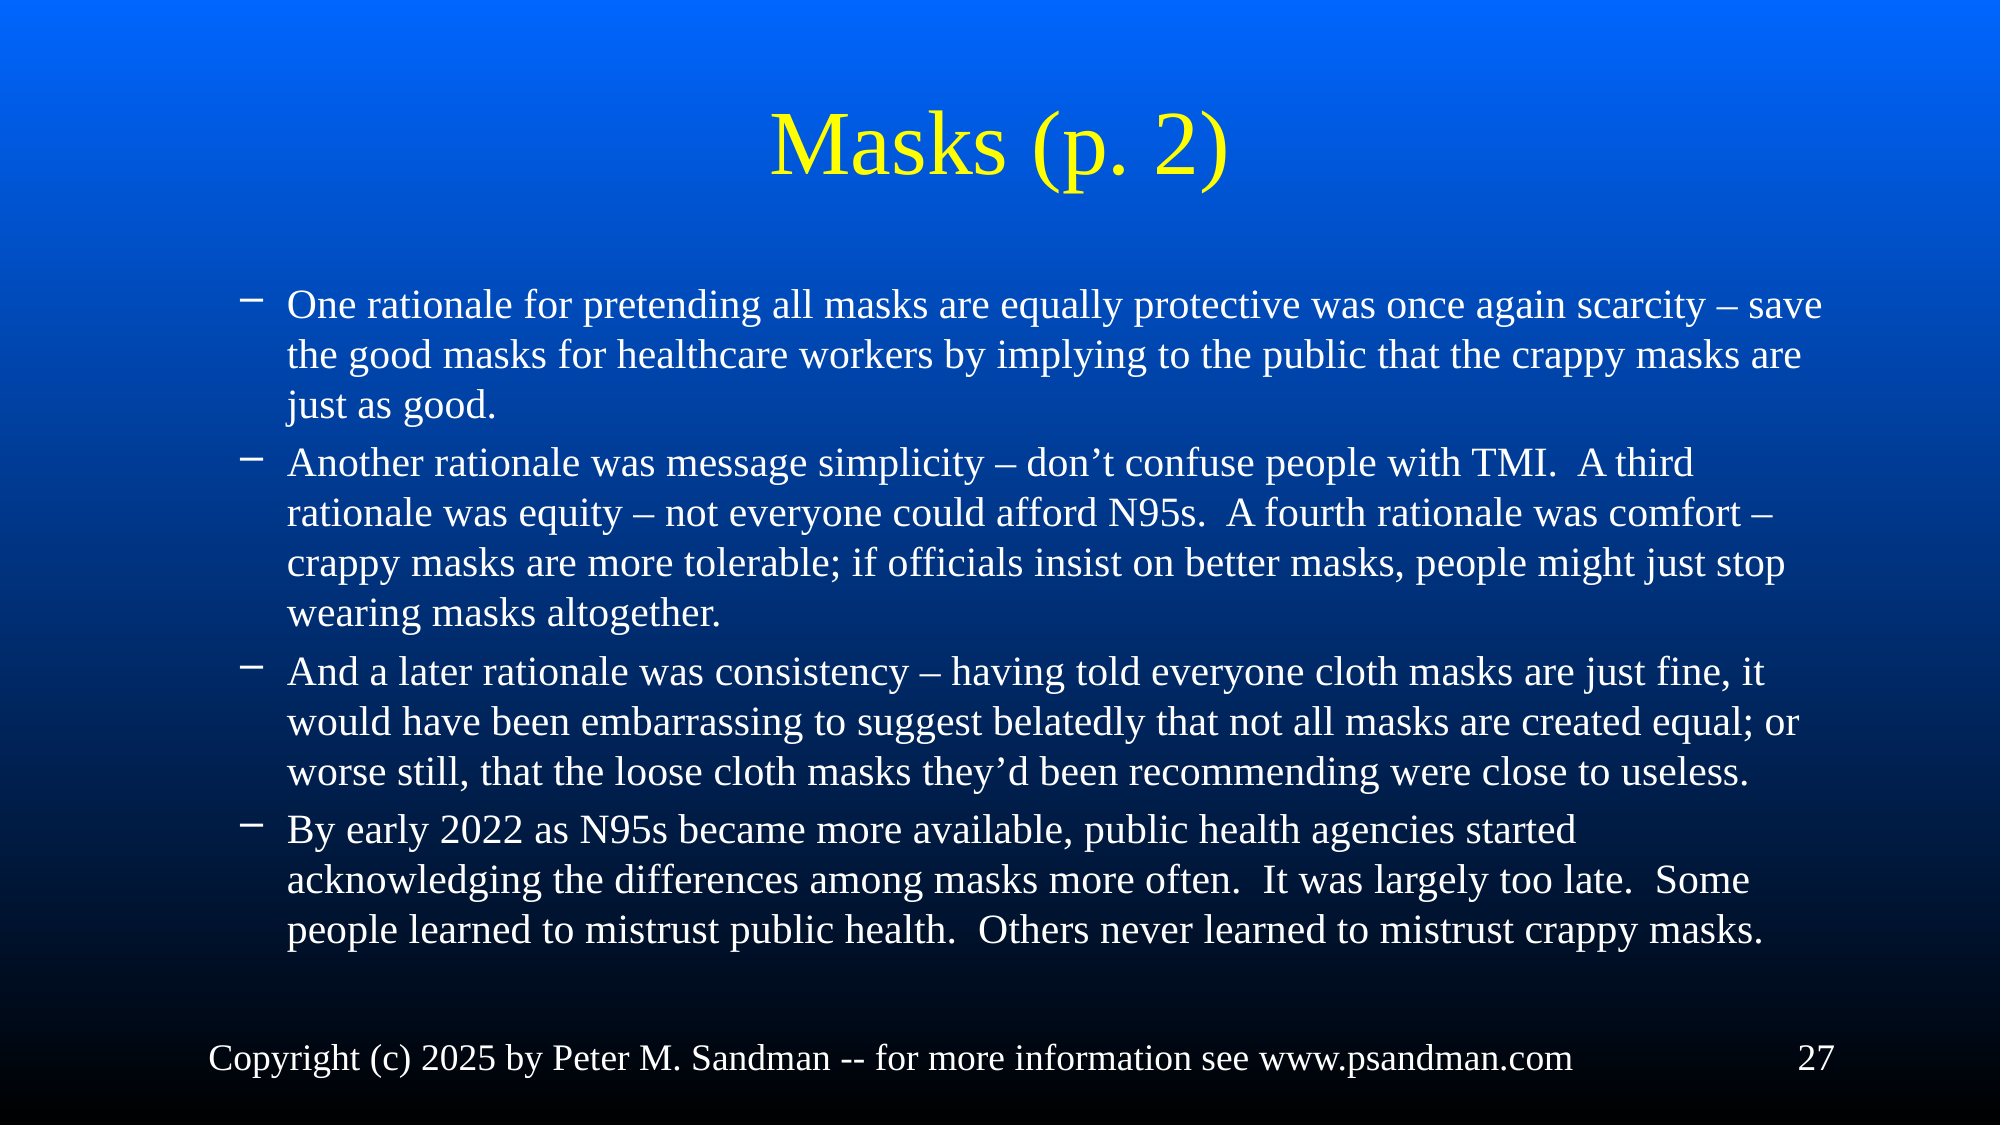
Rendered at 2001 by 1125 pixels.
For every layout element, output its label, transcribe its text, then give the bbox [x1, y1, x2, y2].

list One rationale for pretending all masks are equally protective was once again scarcity – save the good masks for healthcare workers by implying to the public that the crappy masks are just as good. Another rationale was message simplicity – don’t confuse people with TMI. A third rationale was equity – not everyone could afford N95s. A fourth rationale was comfort – crappy masks are more tolerable; if officials insist on better masks, people might just stop wearing masks altogether. And a later rationale was consistency – having told everyone cloth masks are just fine, it would have been embarrassing to suggest belatedly that not all masks are created equal; or worse still, that the loose cloth masks they’d been recommending were close to useless. By early 2022 as N95s became more available, public health agencies started acknowledging the differences among masks more often. It was largely too late. Some people learned to mistrust public health. Others never learned to mistrust crappy masks. [150, 269, 1850, 988]
slide_number 27 [1433, 1025, 1850, 1100]
title Masks (p. 2) [150, 37, 1850, 238]
footer Copyright (c) 2025 by Peter M. Sandman -- for more information see www.psandman.com [133, 1025, 1433, 1100]
